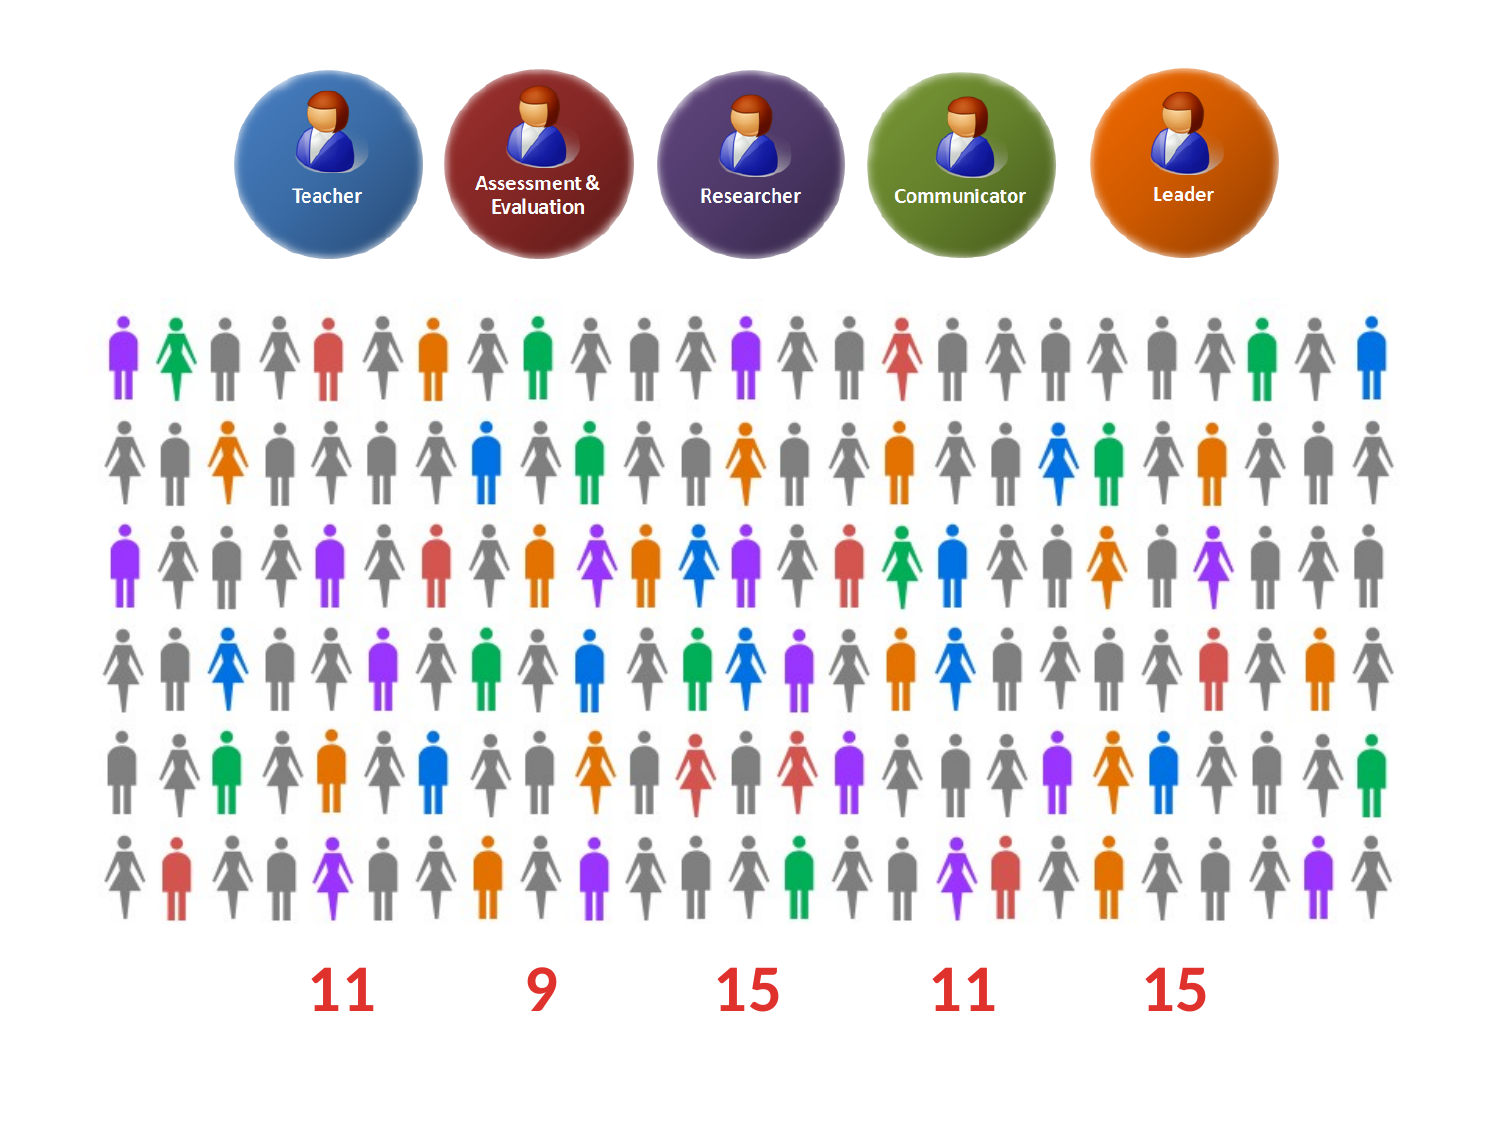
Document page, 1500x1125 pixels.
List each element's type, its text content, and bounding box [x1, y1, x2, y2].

picture [1077, 56, 1290, 270]
text_box 11 [914, 946, 1013, 1033]
text_box 9 [509, 946, 574, 1033]
text_box 11 [293, 946, 392, 1033]
text_box 15 [1126, 946, 1225, 1033]
text_box 15 [698, 946, 797, 1033]
picture [86, 298, 1414, 938]
picture [222, 57, 1067, 270]
